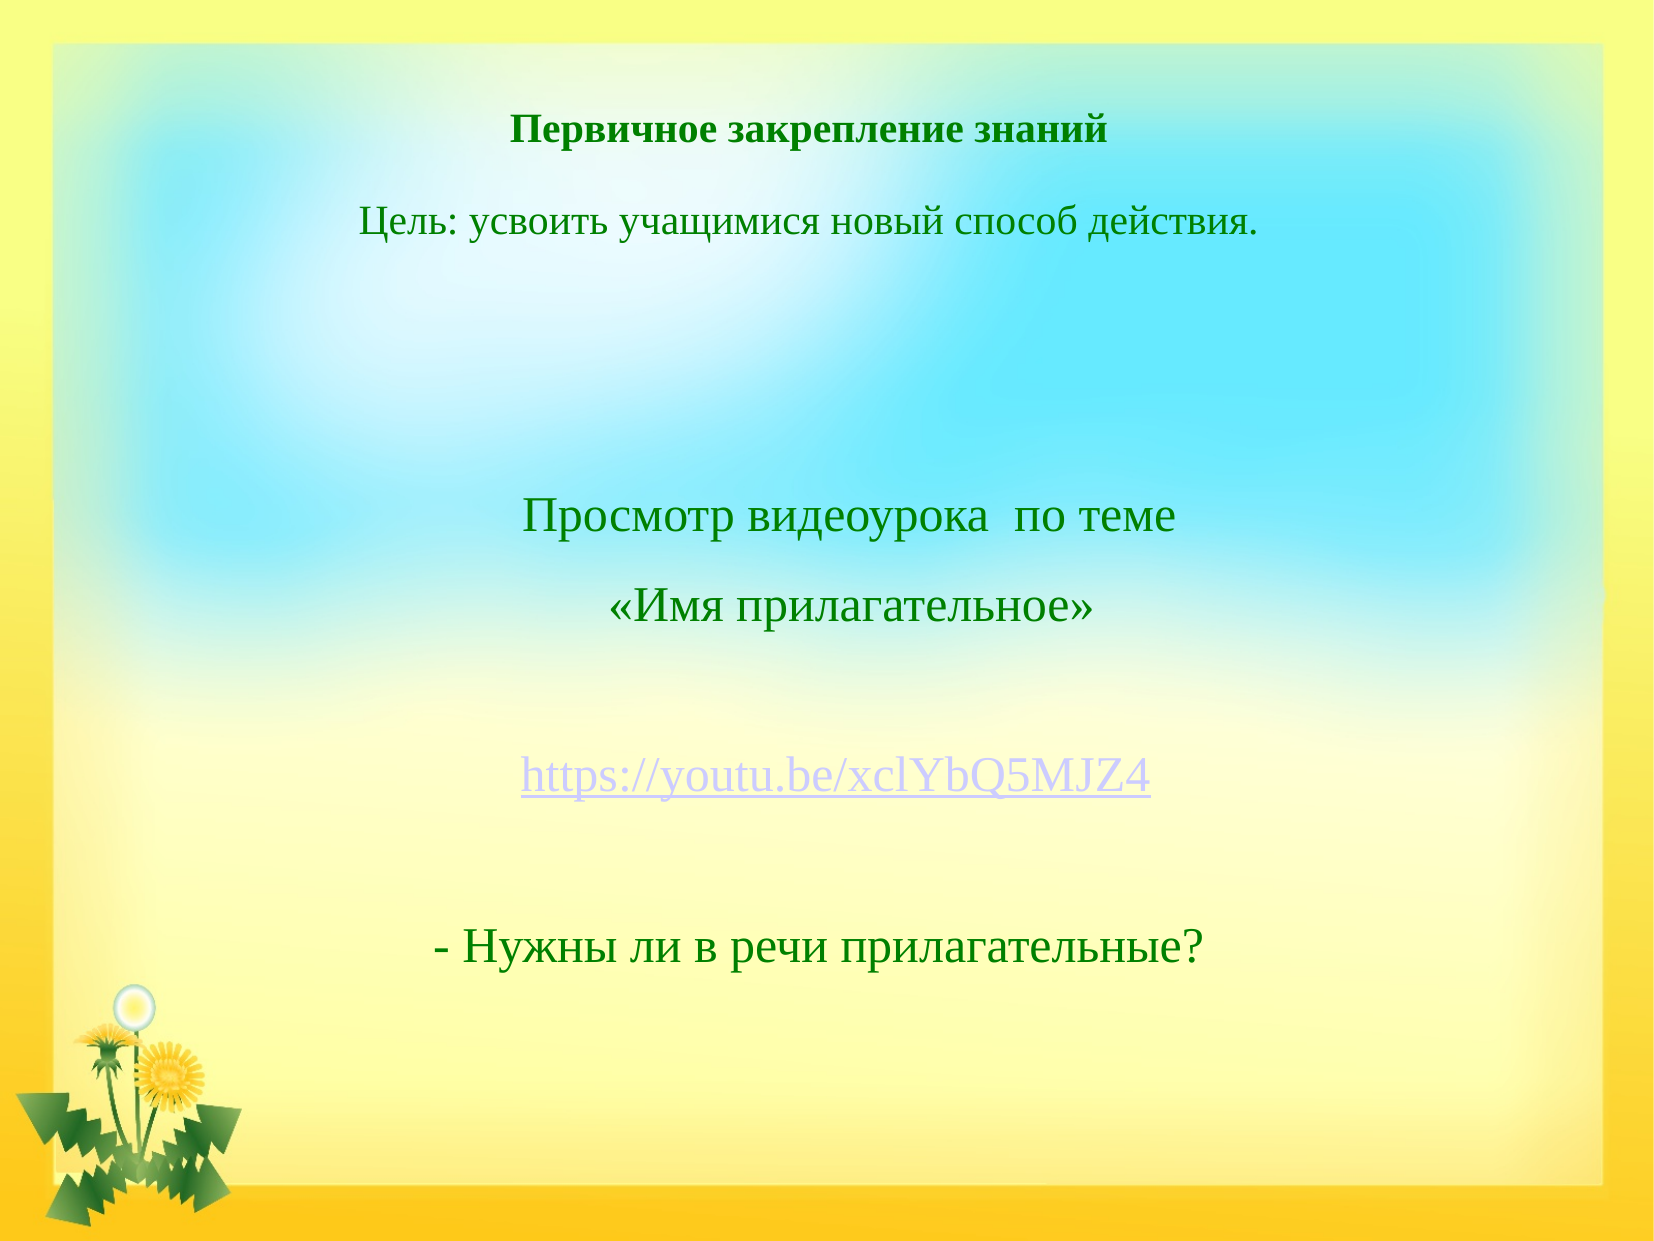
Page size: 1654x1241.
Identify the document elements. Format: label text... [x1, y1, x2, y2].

list Просмотр видеоурока по теме «Имя прилагательное» https://youtu.be/xclYbQ5MJZ4 - Нужны ли в речи прилагательные? [170, 467, 1472, 1090]
title Первичное закрепление знаний Цель: усвоить учащимися новый способ действия. [64, 69, 1554, 281]
picture [0, 0, 1654, 1241]
